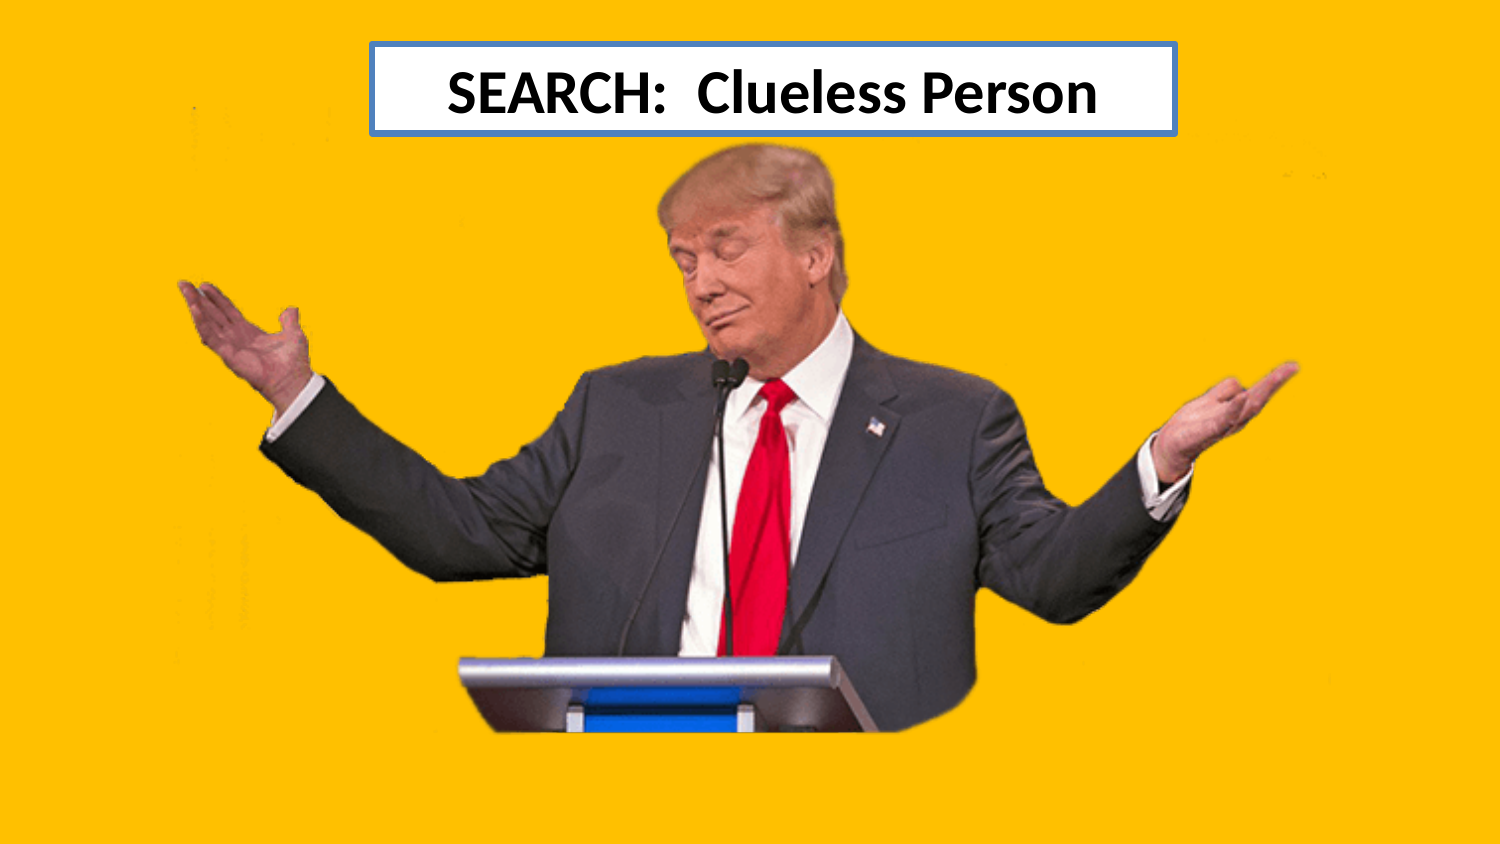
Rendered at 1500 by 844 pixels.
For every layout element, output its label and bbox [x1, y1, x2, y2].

picture [168, 0, 1332, 844]
